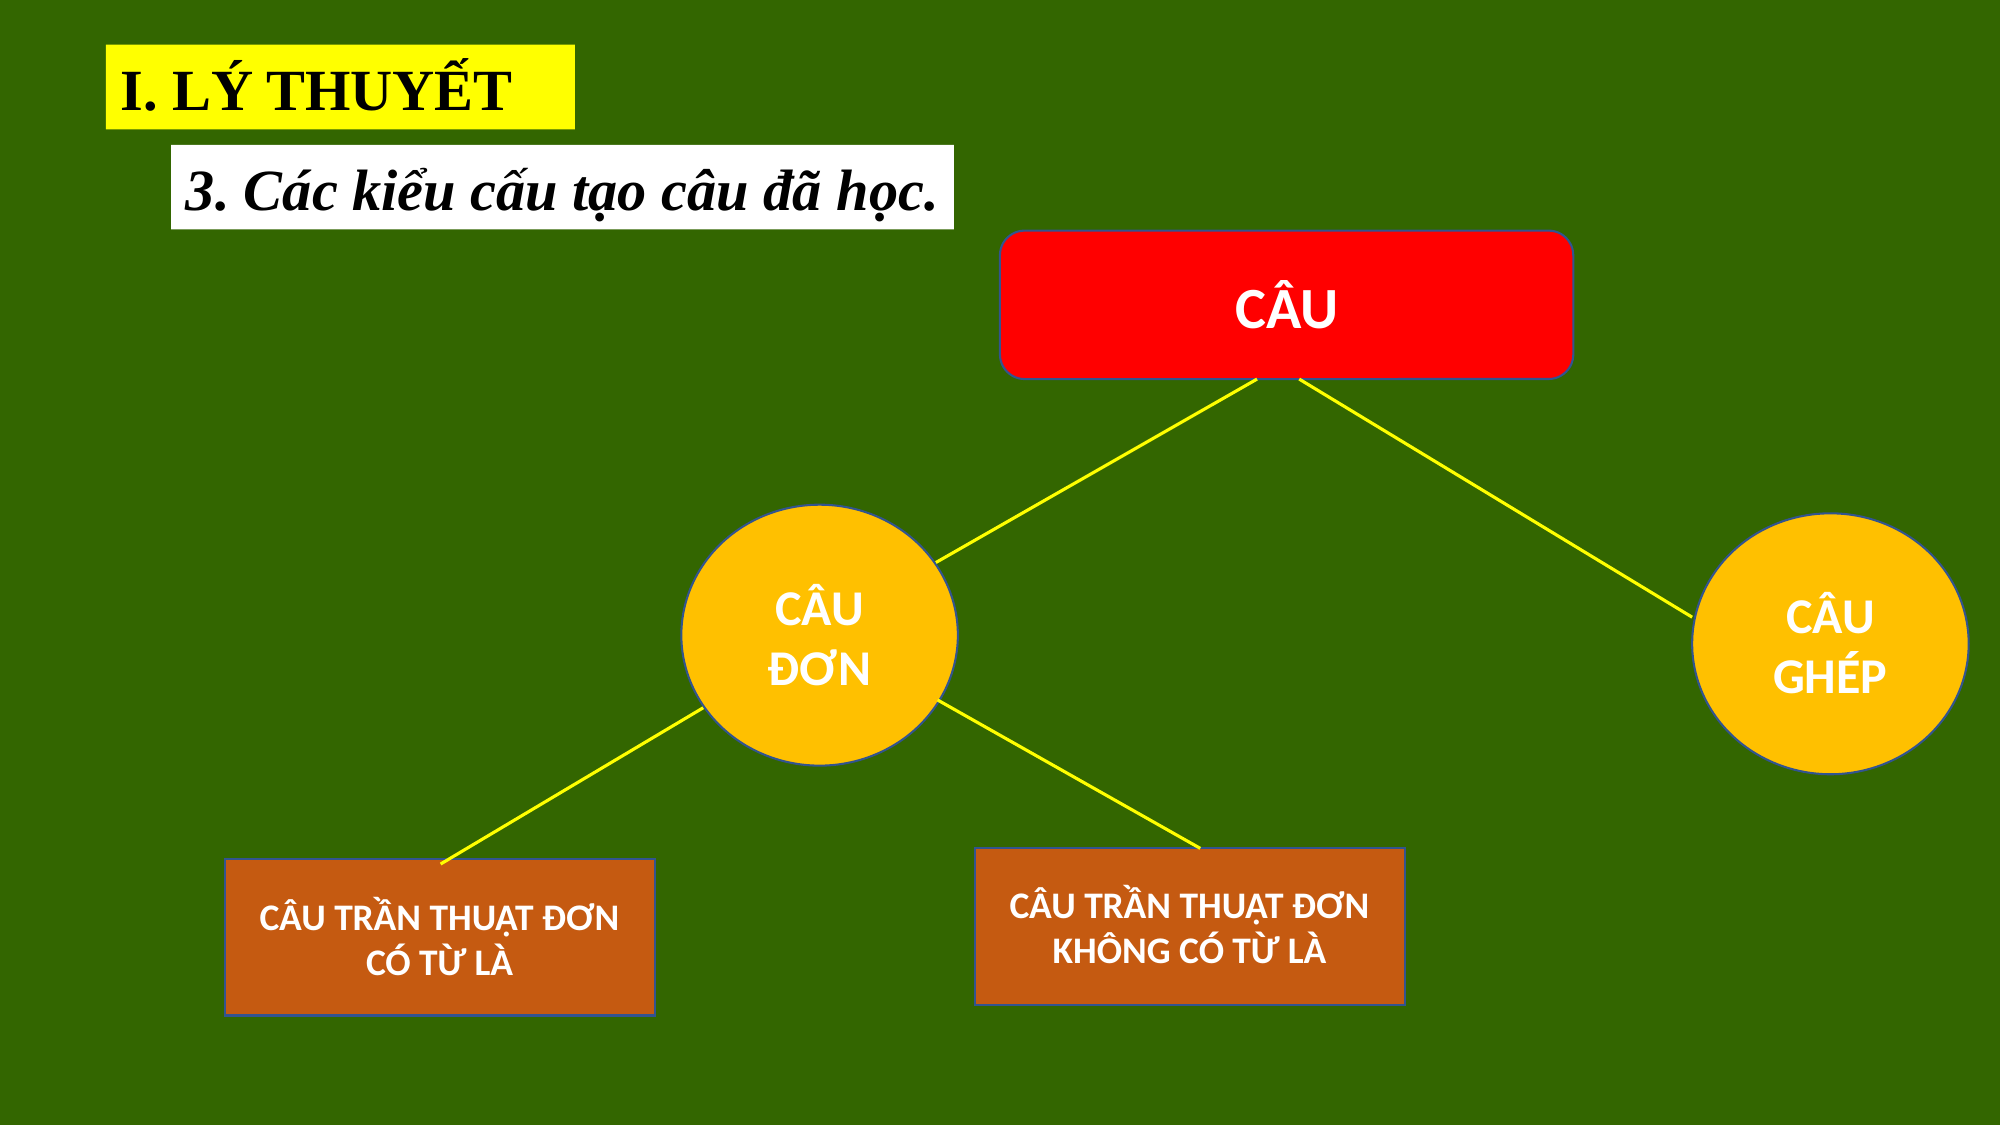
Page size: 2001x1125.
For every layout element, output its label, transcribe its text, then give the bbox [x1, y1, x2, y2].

text_box CÂU TRẦN THUẬT ĐƠN CÓ TỪ LÀ [224, 858, 656, 1017]
text_box CÂU GHÉP [1691, 512, 1970, 776]
text_box CÂU TRẦN THUẬT ĐƠN KHÔNG CÓ TỪ LÀ [974, 847, 1406, 1006]
text_box CÂU [998, 229, 1575, 381]
text_box CÂU ĐƠN [680, 503, 959, 767]
text_box 3. Các kiểu cấu tạo câu đã học. [171, 144, 954, 230]
text_box I. LÝ THUYẾT [105, 44, 575, 130]
